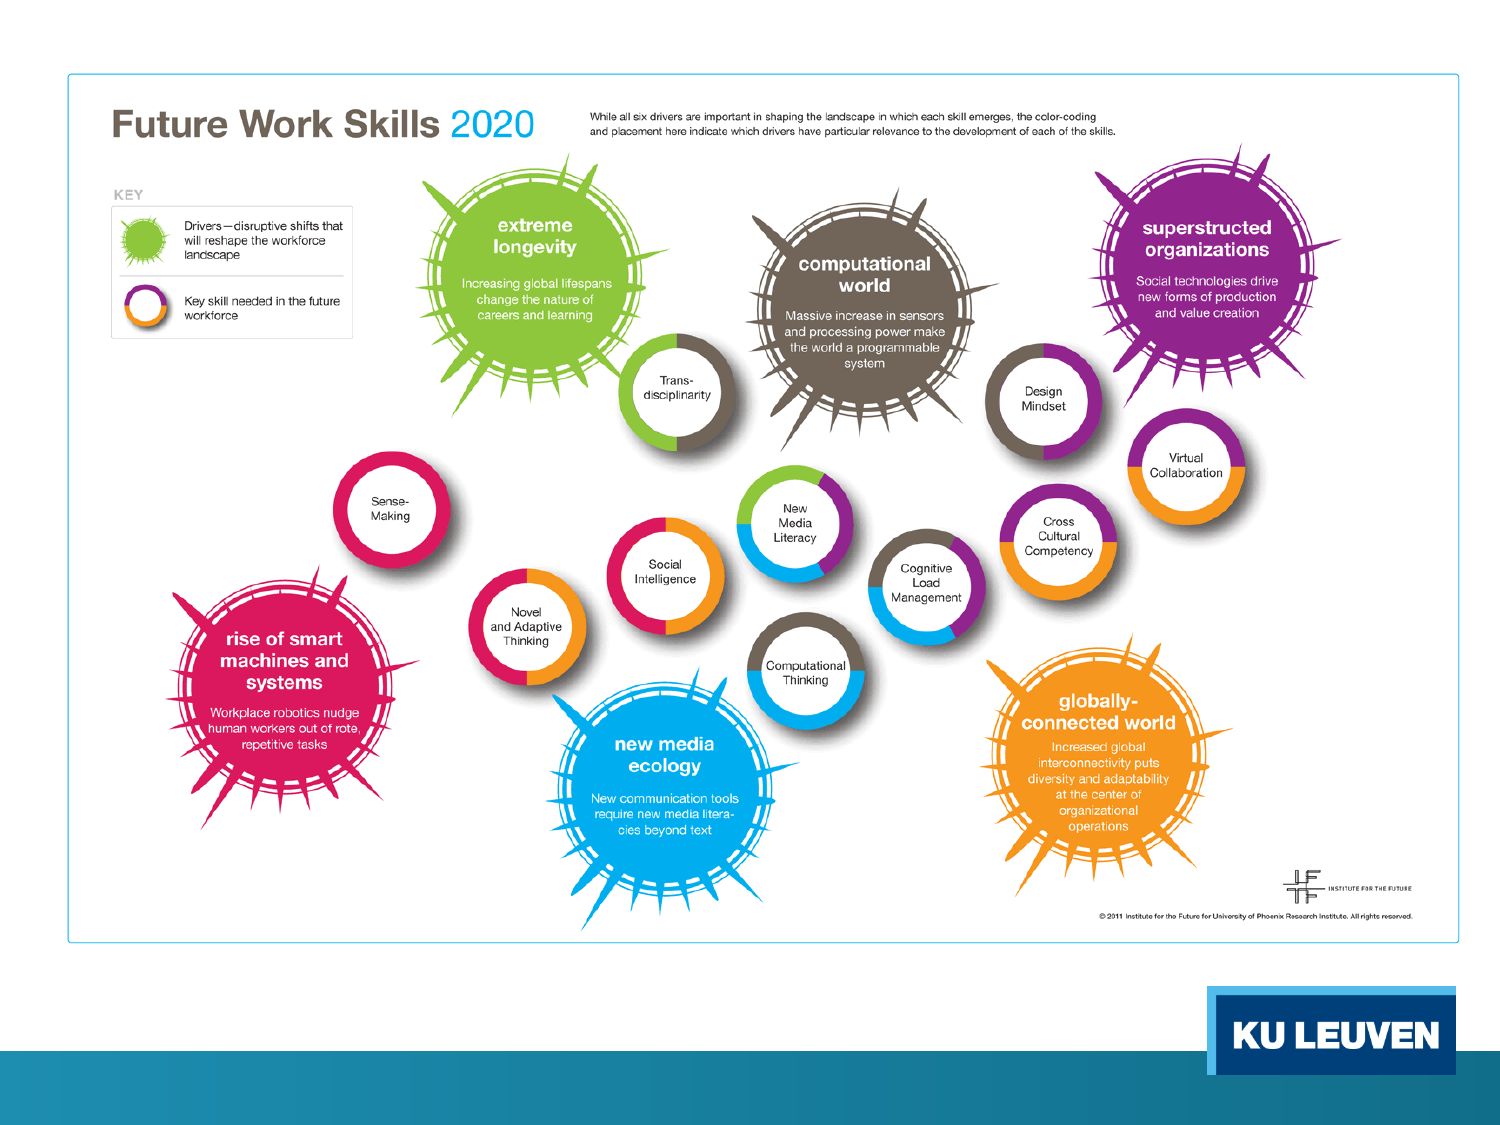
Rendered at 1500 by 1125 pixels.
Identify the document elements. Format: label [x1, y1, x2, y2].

list [52, 58, 1473, 958]
picture [1207, 986, 1456, 1075]
